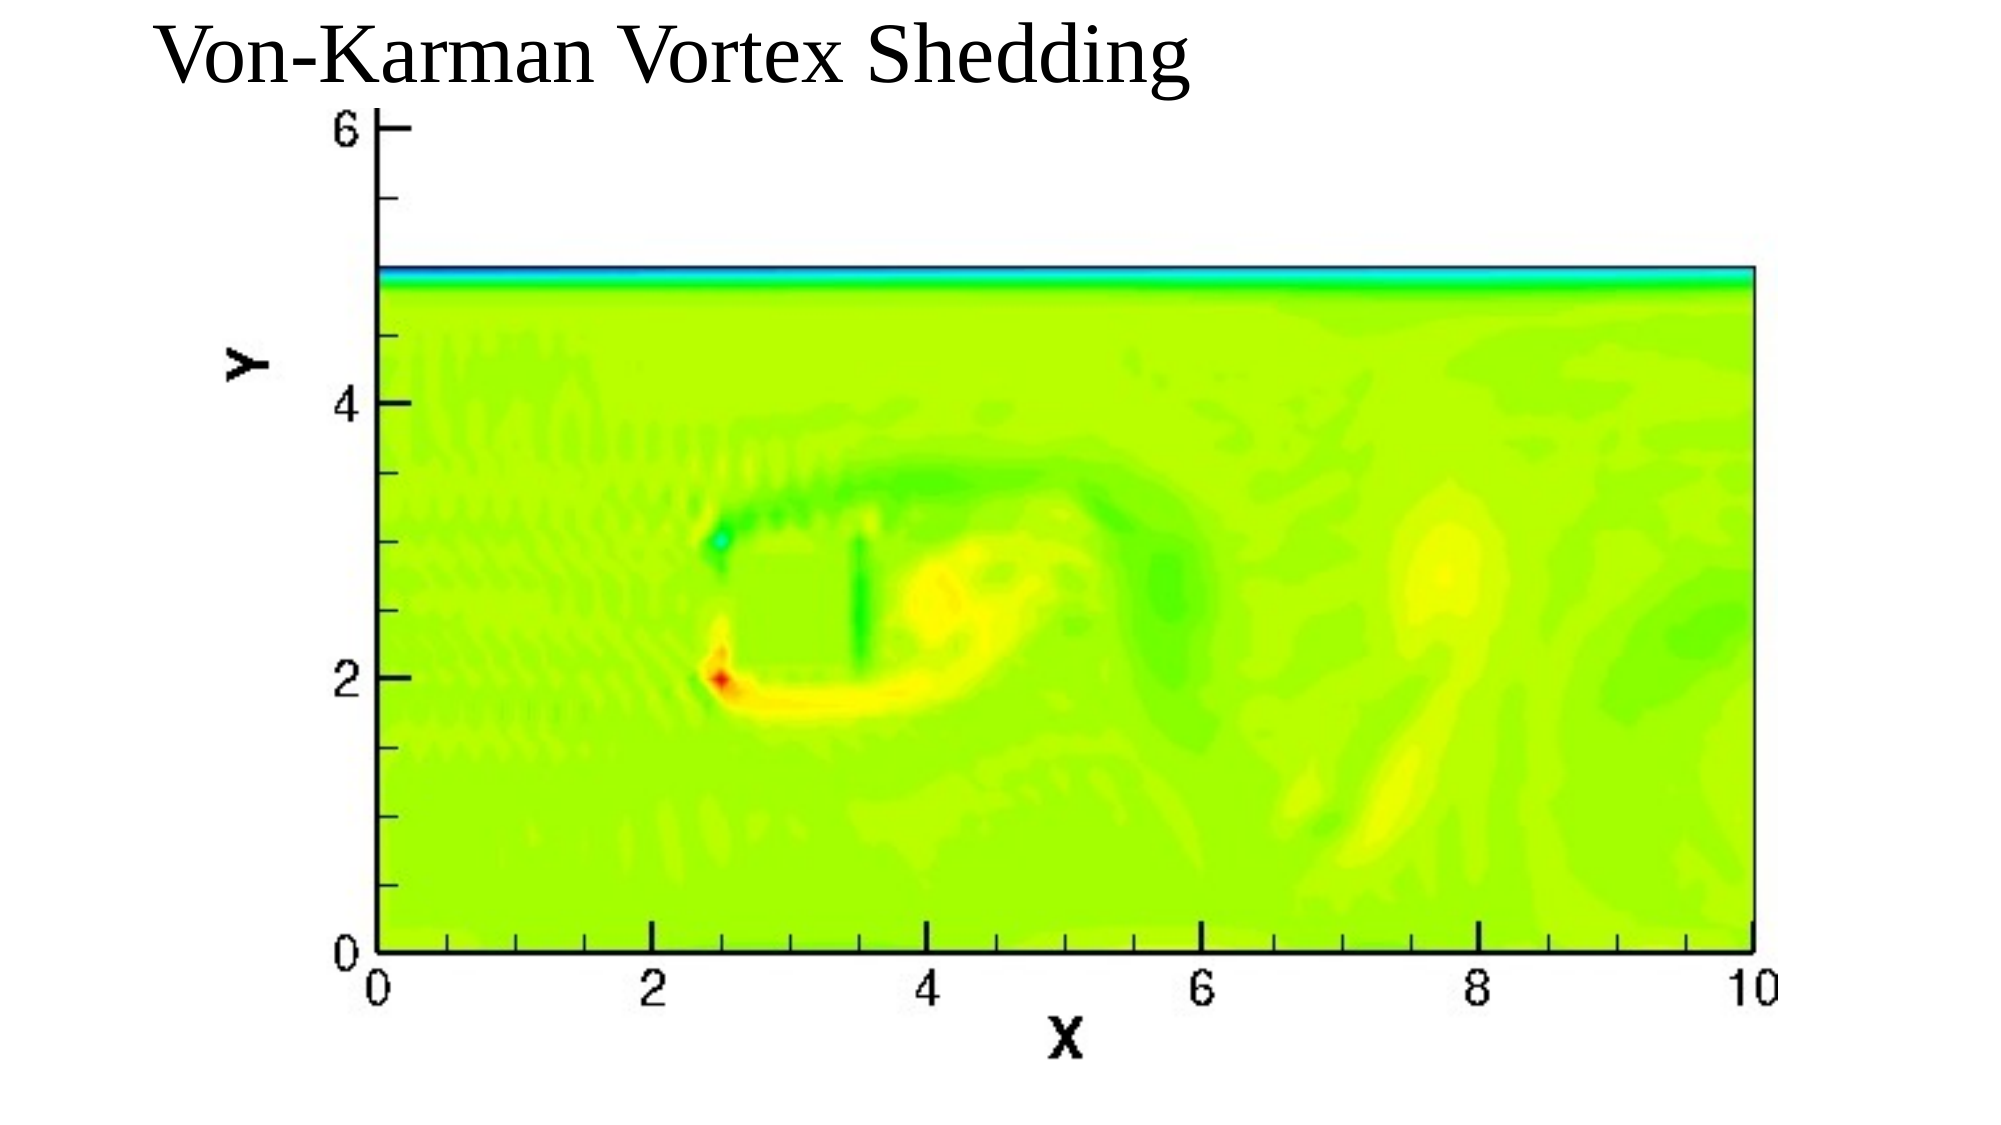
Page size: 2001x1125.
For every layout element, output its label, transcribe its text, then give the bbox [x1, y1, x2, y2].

title Von-Karman Vortex Shedding [137, 0, 1863, 109]
picture [222, 108, 1778, 1062]
